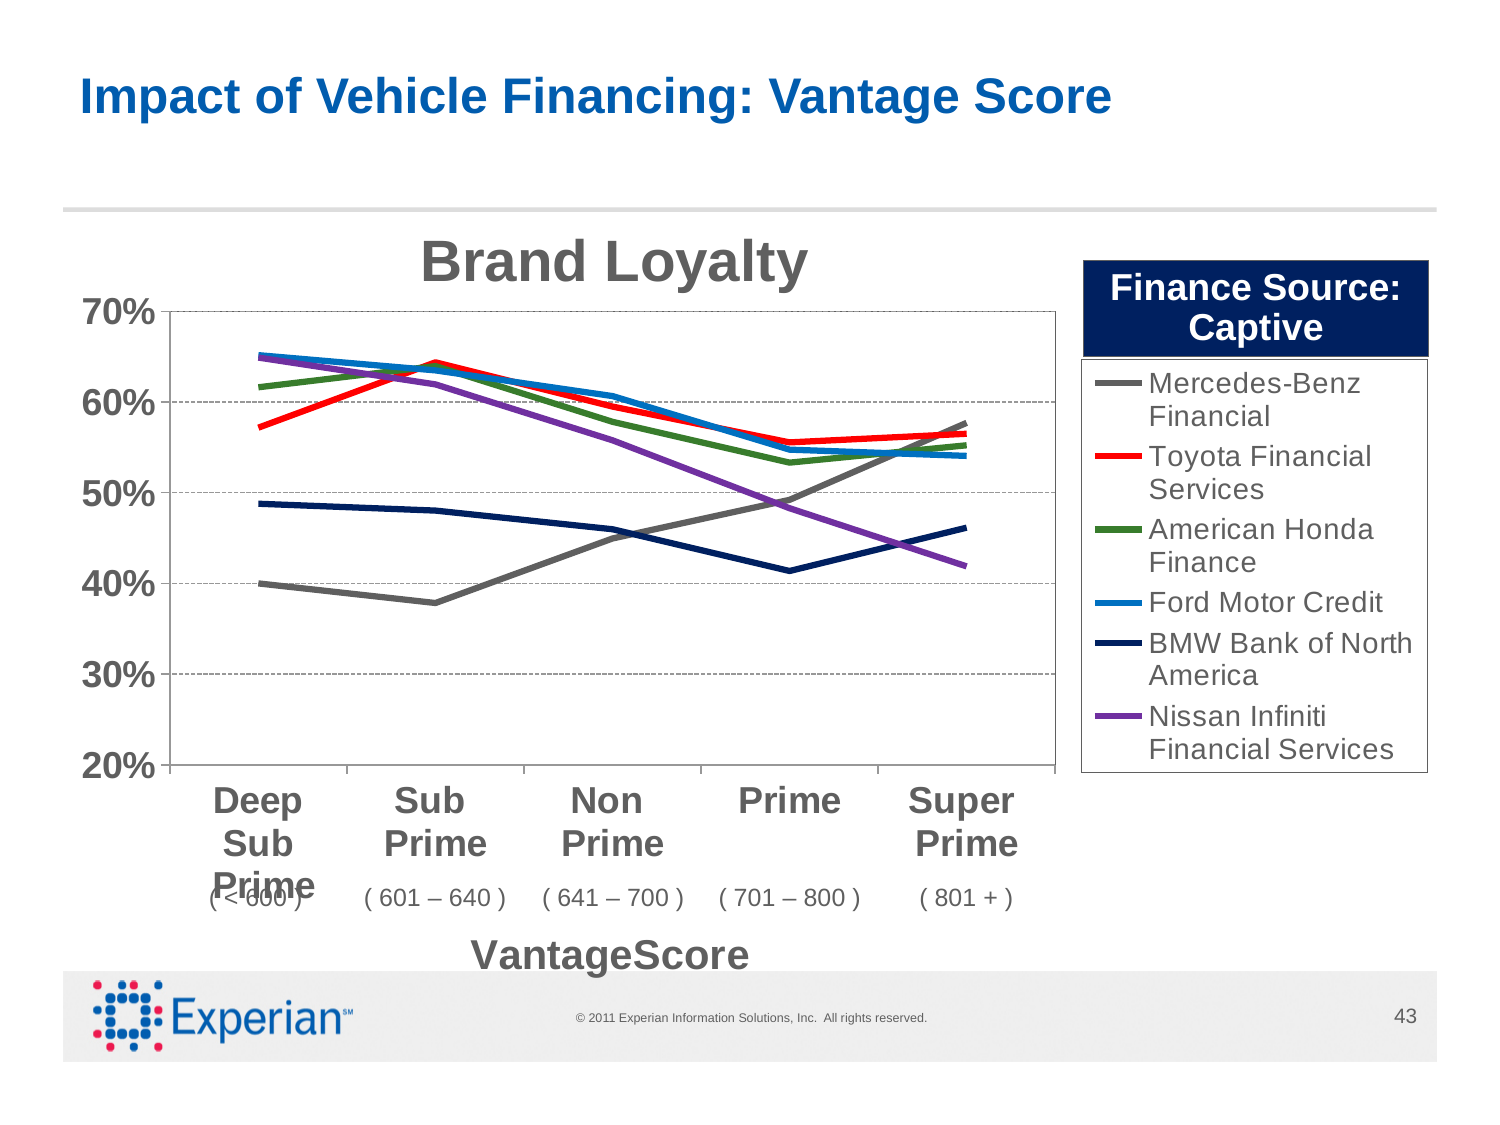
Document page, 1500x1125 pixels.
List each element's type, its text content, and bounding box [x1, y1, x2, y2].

picture [63, 993, 1437, 1062]
text_box Impact of Vehicle Financing: Vantage Score [64, 63, 1340, 190]
chart [49, 213, 1462, 993]
